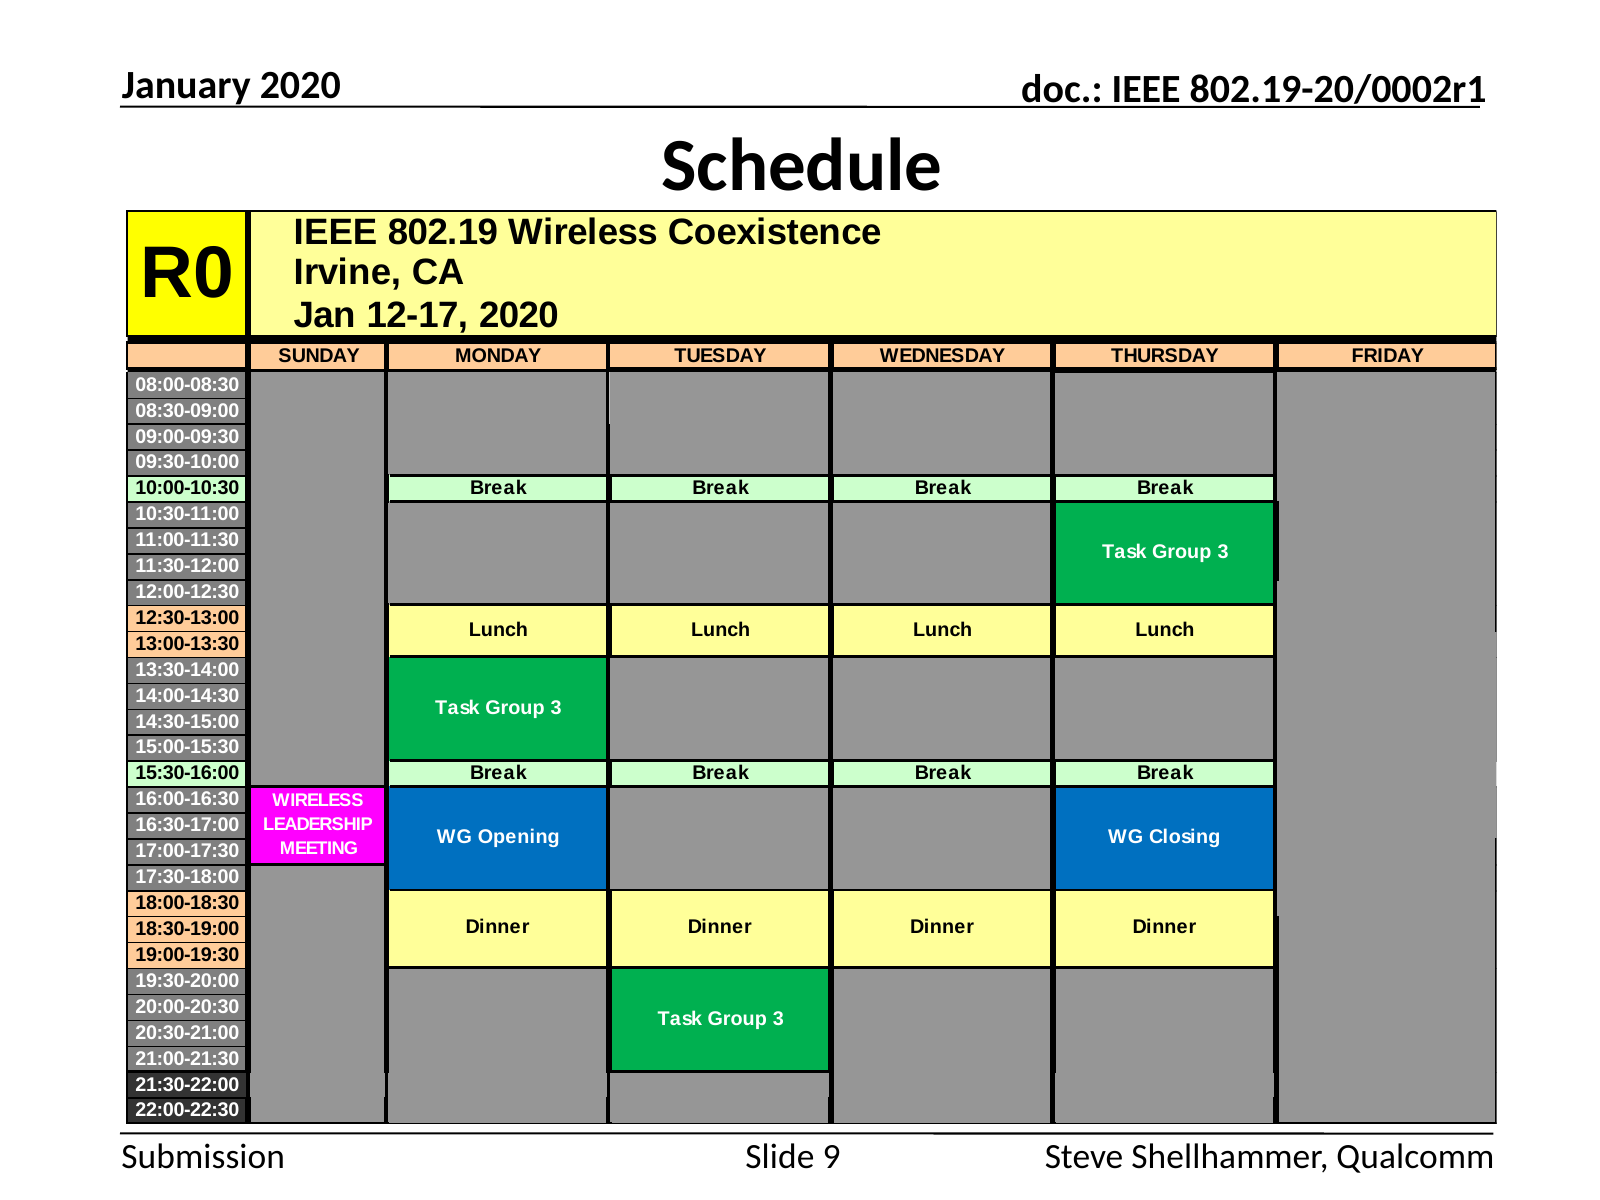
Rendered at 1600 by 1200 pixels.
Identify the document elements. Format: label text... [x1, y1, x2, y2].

slide_number Slide 9 [733, 1133, 854, 1197]
picture [125, 209, 1499, 1126]
footer Steve Shellhammer, Qualcomm [937, 1133, 1495, 1174]
title Schedule [121, 109, 1482, 211]
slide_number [121, 58, 451, 107]
